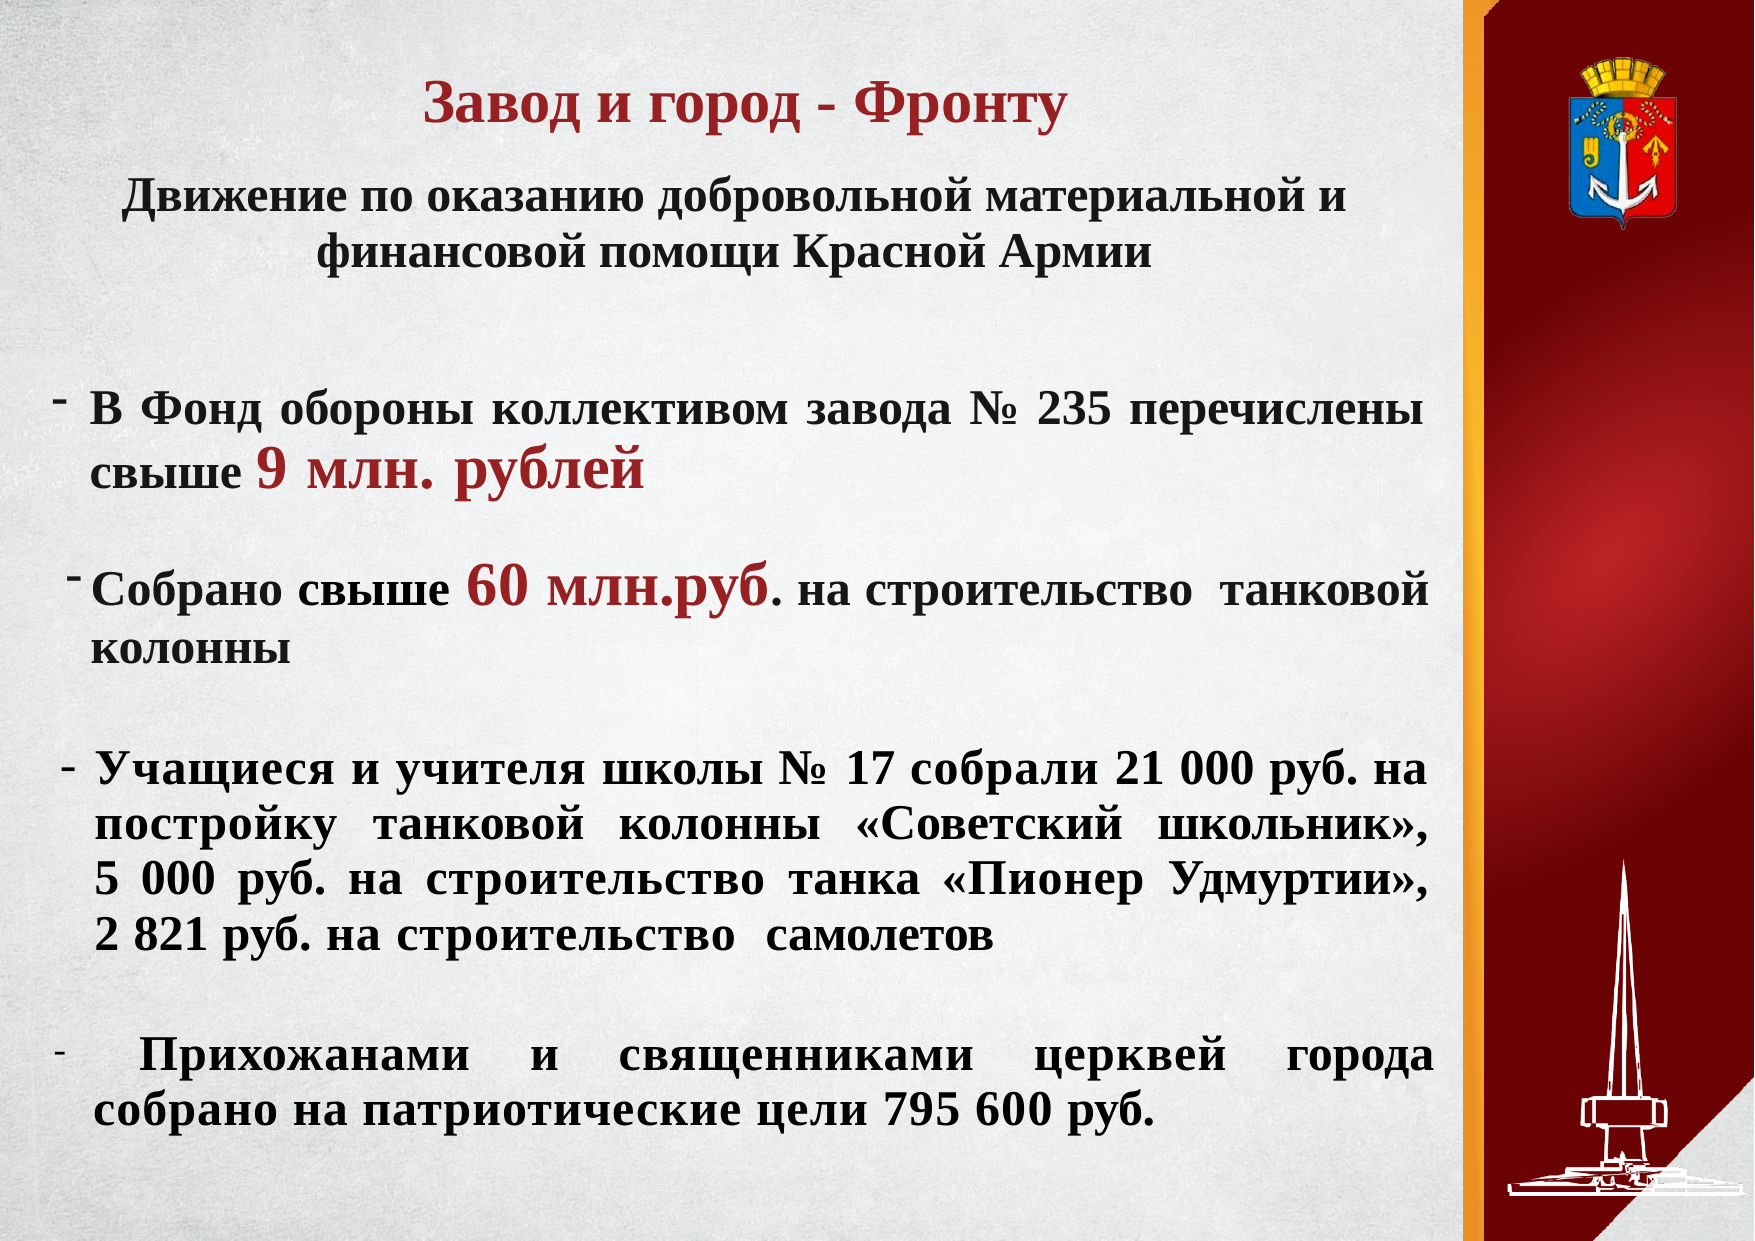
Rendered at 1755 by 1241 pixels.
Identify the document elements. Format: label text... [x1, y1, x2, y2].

picture [0, 0, 1463, 1241]
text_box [1463, 0, 1755, 1241]
title Завод и город - Фронту [420, 57, 1073, 158]
text_box Движение по оказанию добровольной материальной и финансовой помощи Красной Армии В Фонд обороны коллективом завода № 235 перечислены свыше 9 млн. рублей Собрано свыше 60 млн.руб. на строительство танковой колонны Учащиеся и учителя школы № 17 собрали 21 000 руб. на постройку танковой колонны «Советский школьник», 5 000 руб. на строительство танка «Пионер Удмуртии», 2 821 руб. на строительство самолетов Прихожанами и священниками церквей города собрано на патриотические цели 795 600 руб. [51, 158, 1436, 1136]
picture [1507, 857, 1752, 1197]
